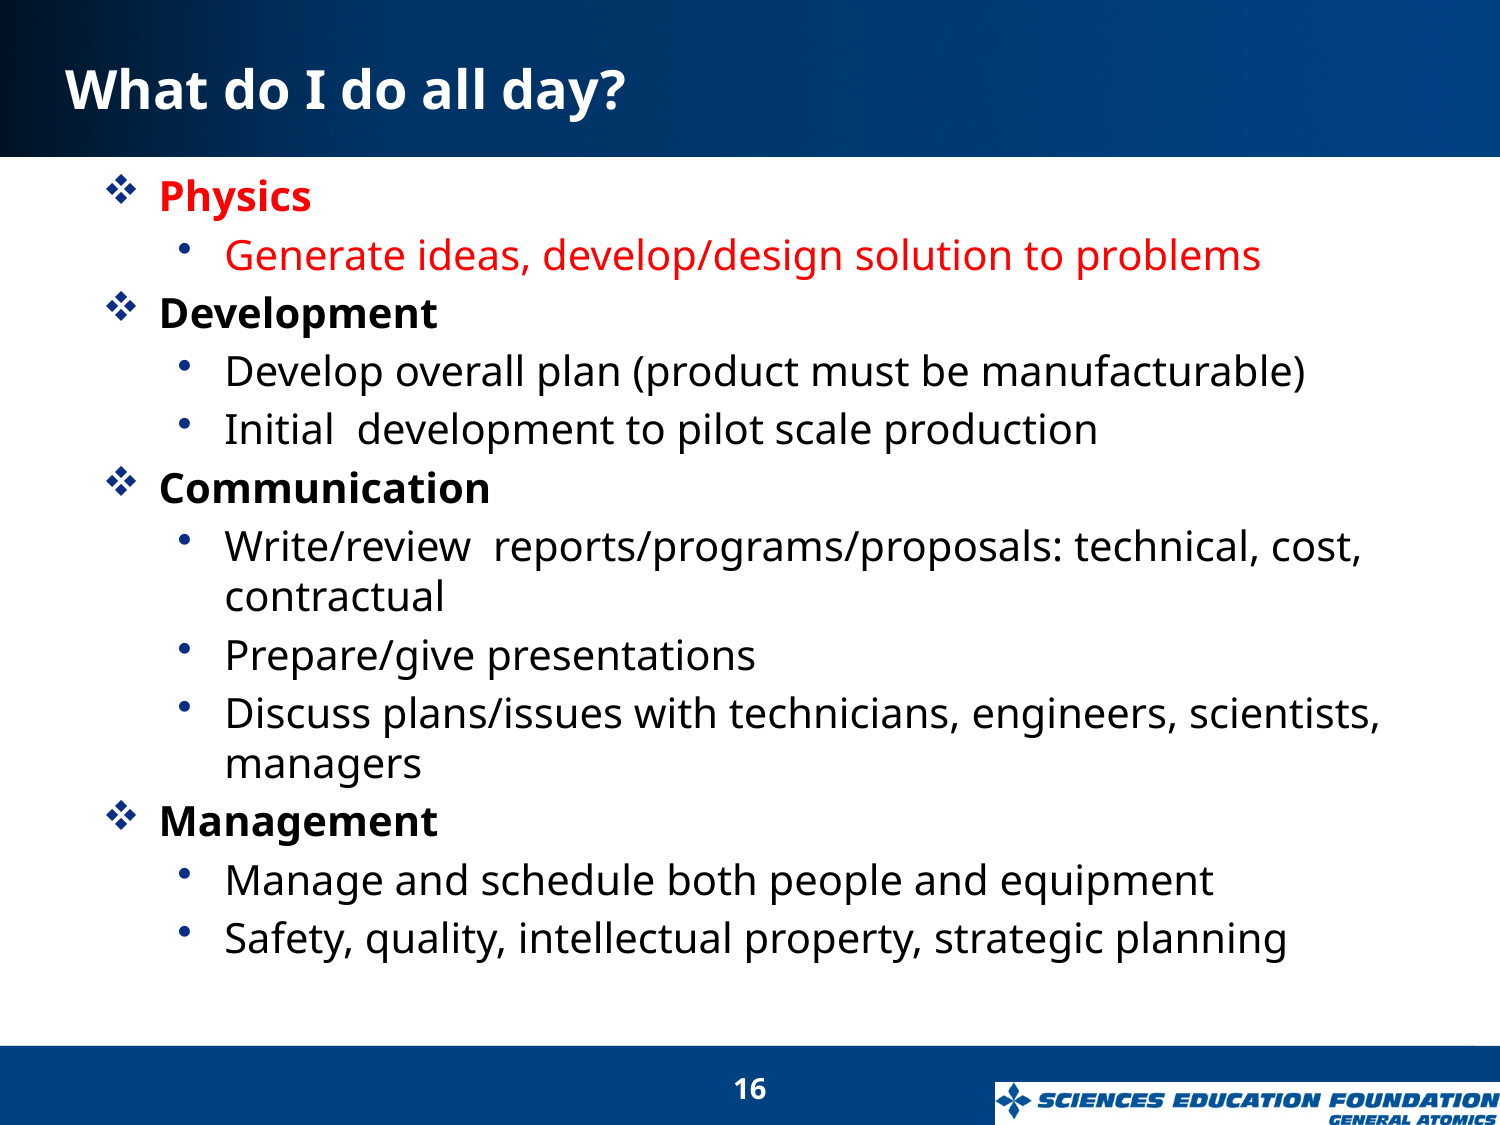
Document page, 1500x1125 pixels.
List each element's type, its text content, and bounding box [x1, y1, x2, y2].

picture [0, 0, 1500, 157]
slide_number 16 [0, 1062, 1500, 1125]
title What do I do all day? [49, 24, 1313, 151]
list Physics Generate ideas, develop/design solution to problems Development Develop overall plan (product must be manufacturable) Initial development to pilot scale production Communication Write/review reports/programs/proposals: technical, cost, contractual Prepare/give presentations Discuss plans/issues with technicians, engineers, scientists, managers Management Manage and schedule both people and equipment Safety, quality, intellectual property, strategic planning [87, 162, 1438, 1001]
